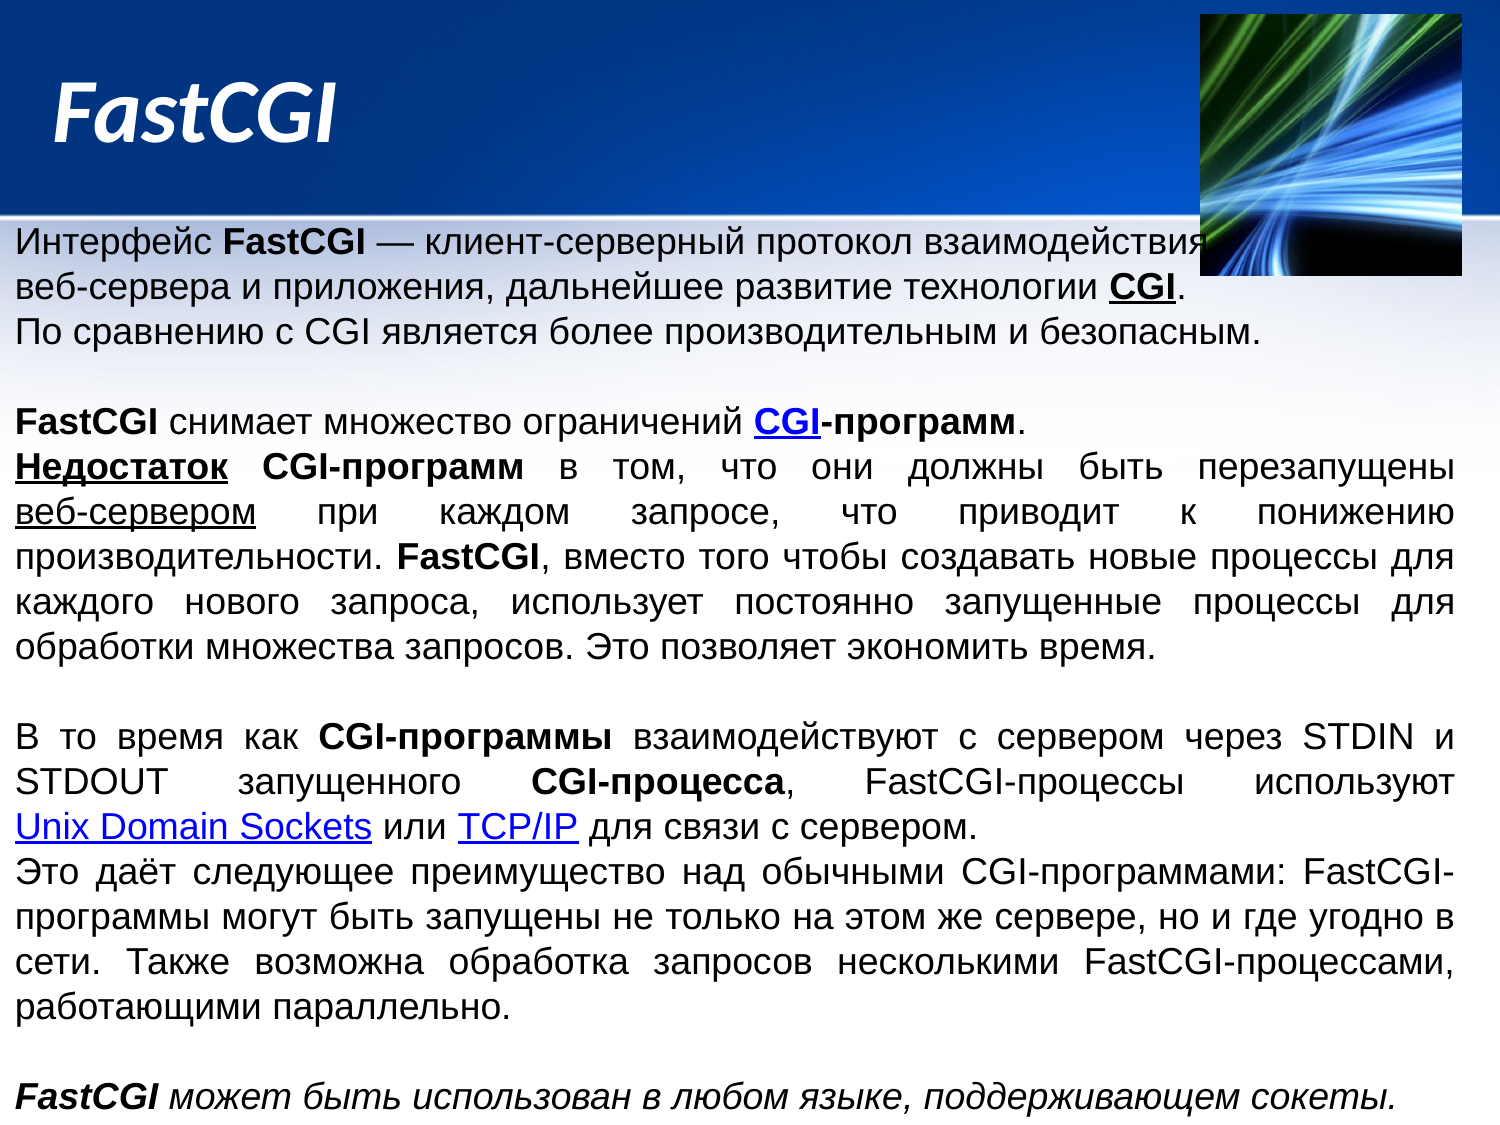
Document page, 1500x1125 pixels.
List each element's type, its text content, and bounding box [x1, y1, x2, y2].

text_box Интерфейс FastCGI — клиент-серверный протокол взаимодействия веб-сервера и приложения, дальнейшее развитие технологии CGI. По сравнению с CGI является более производительным и безопасным. FastCGI снимает множество ограничений CGI-программ. Недостаток CGI-программ в том, что они должны быть перезапущены веб-сервером при каждом запросе, что приводит к понижению производительности. FastCGI, вместо того чтобы создавать новые процессы для каждого нового запроса, использует постоянно запущенные процессы для обработки множества запросов. Это позволяет экономить время. В то время как CGI-программы взаимодействуют с сервером через STDIN и STDOUT запущенного CGI-процесса, FastCGI-процессы используют Unix Domain Sockets или TCP/IP для связи с сервером. Это даёт следующее преимущество над обычными CGI-программами: FastCGI-программы могут быть запущены не только на этом же сервере, но и где угодно в сети. Также возможна обработка запросов несколькими FastCGI-процессами, работающими параллельно. FastCGI может быть использован в любом языке, поддерживающем сокеты. [0, 209, 1471, 1125]
picture [0, 0, 1500, 1125]
title FastCGI [37, 12, 1225, 200]
